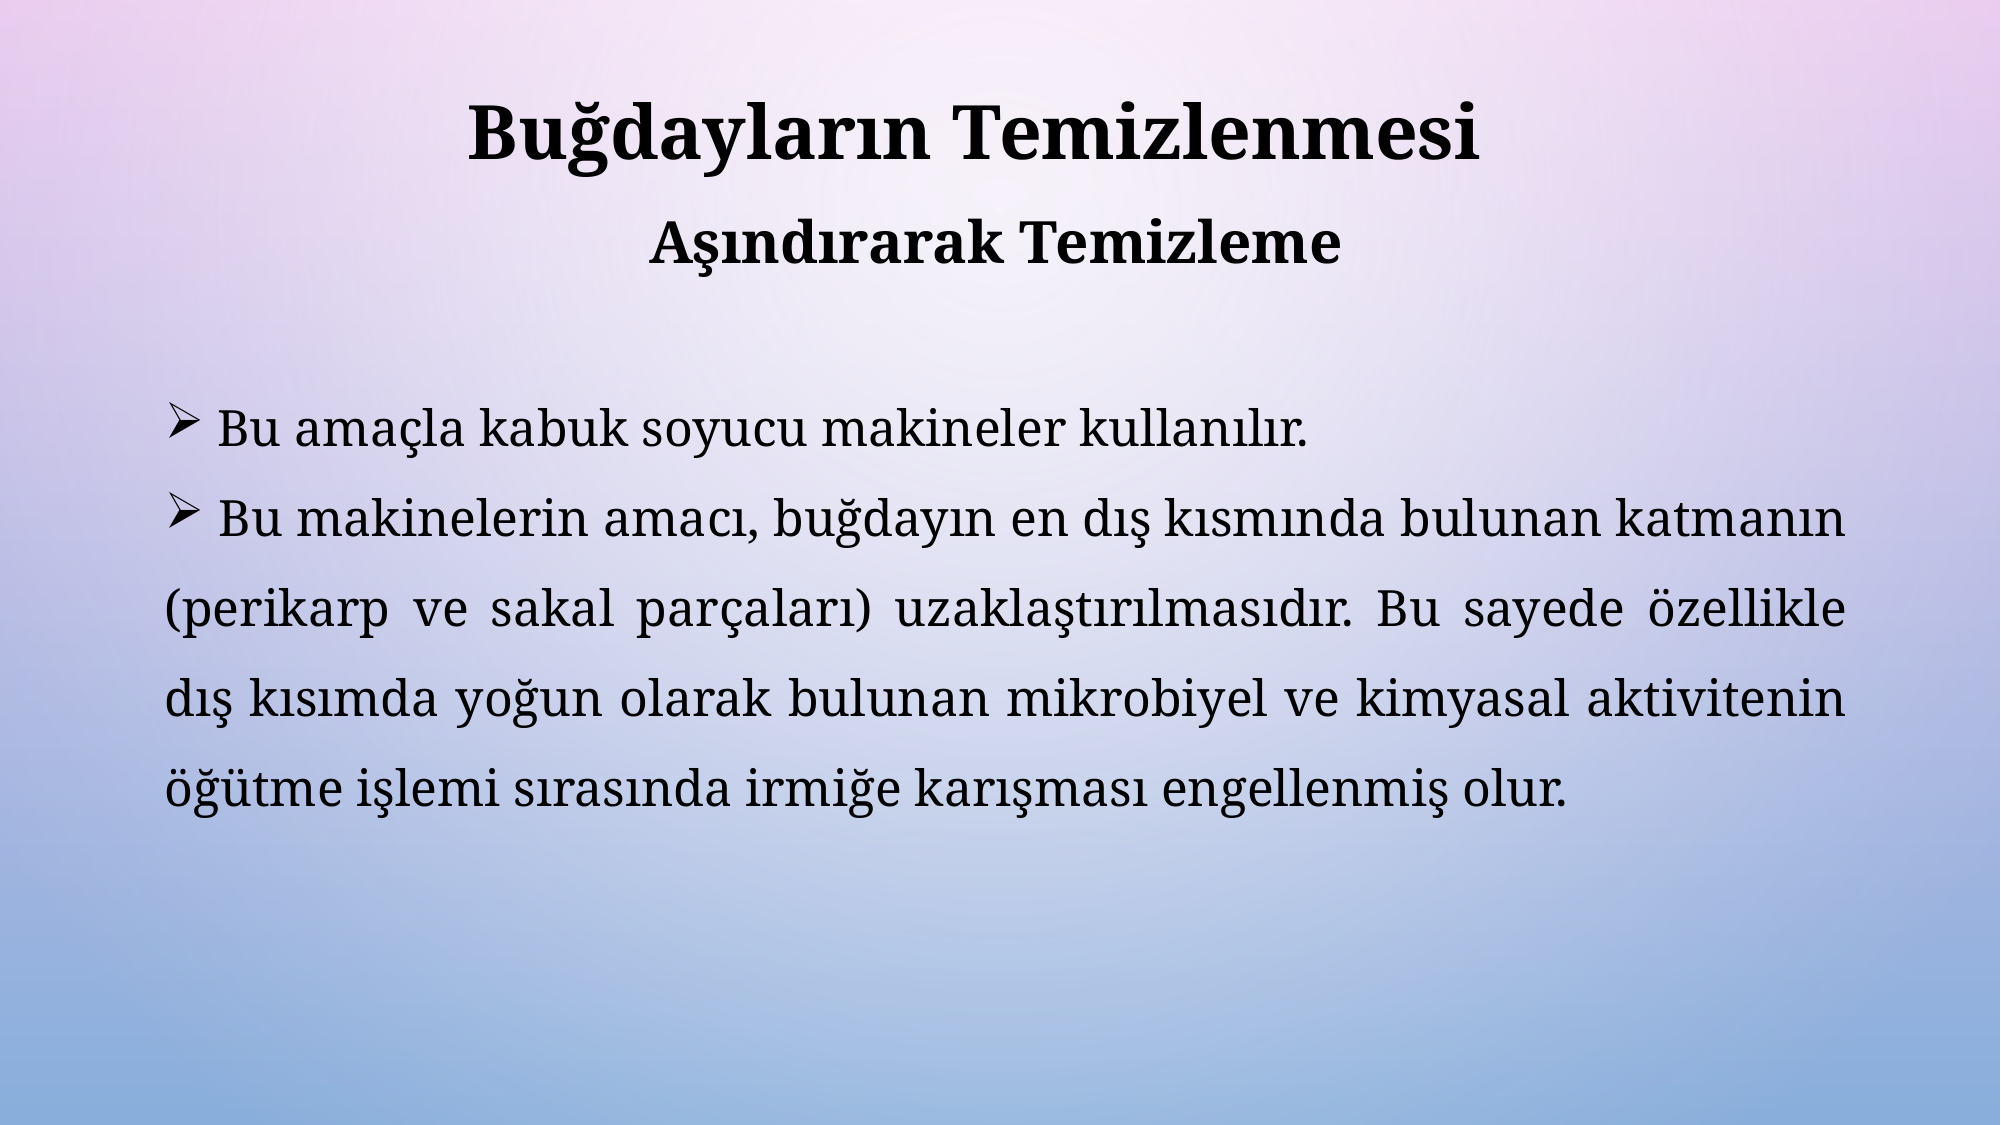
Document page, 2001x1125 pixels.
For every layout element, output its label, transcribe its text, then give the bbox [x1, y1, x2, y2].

text_box Bu amaçla kabuk soyucu makineler kullanılır. Bu makinelerin amacı, buğdayın en dış kısmında bulunan katmanın (perikarp ve sakal parçaları) uzaklaştırılmasıdır. Bu sayede özellikle dış kısımda yoğun olarak bulunan mikrobiyel ve kimyasal aktivitenin öğütme işlemi sırasında irmiğe karışması engellenmiş olur. [149, 359, 1863, 825]
text_box Buğdayların Temizlenmesi [420, 77, 1510, 183]
text_box Aşındırarak Temizleme [634, 162, 1460, 283]
list BUĞDAYIN PAÇAL YAPILMASI Nitelikleri belirlenen değişik kalitedeki buğday partilerinin, istenen özellikte un elde edilmek üzere belirli oranlar dahilinde birbirleri ile karşılaştırılması işlemine "paçal yapma" denir. [0, 0, 2000, 615]
